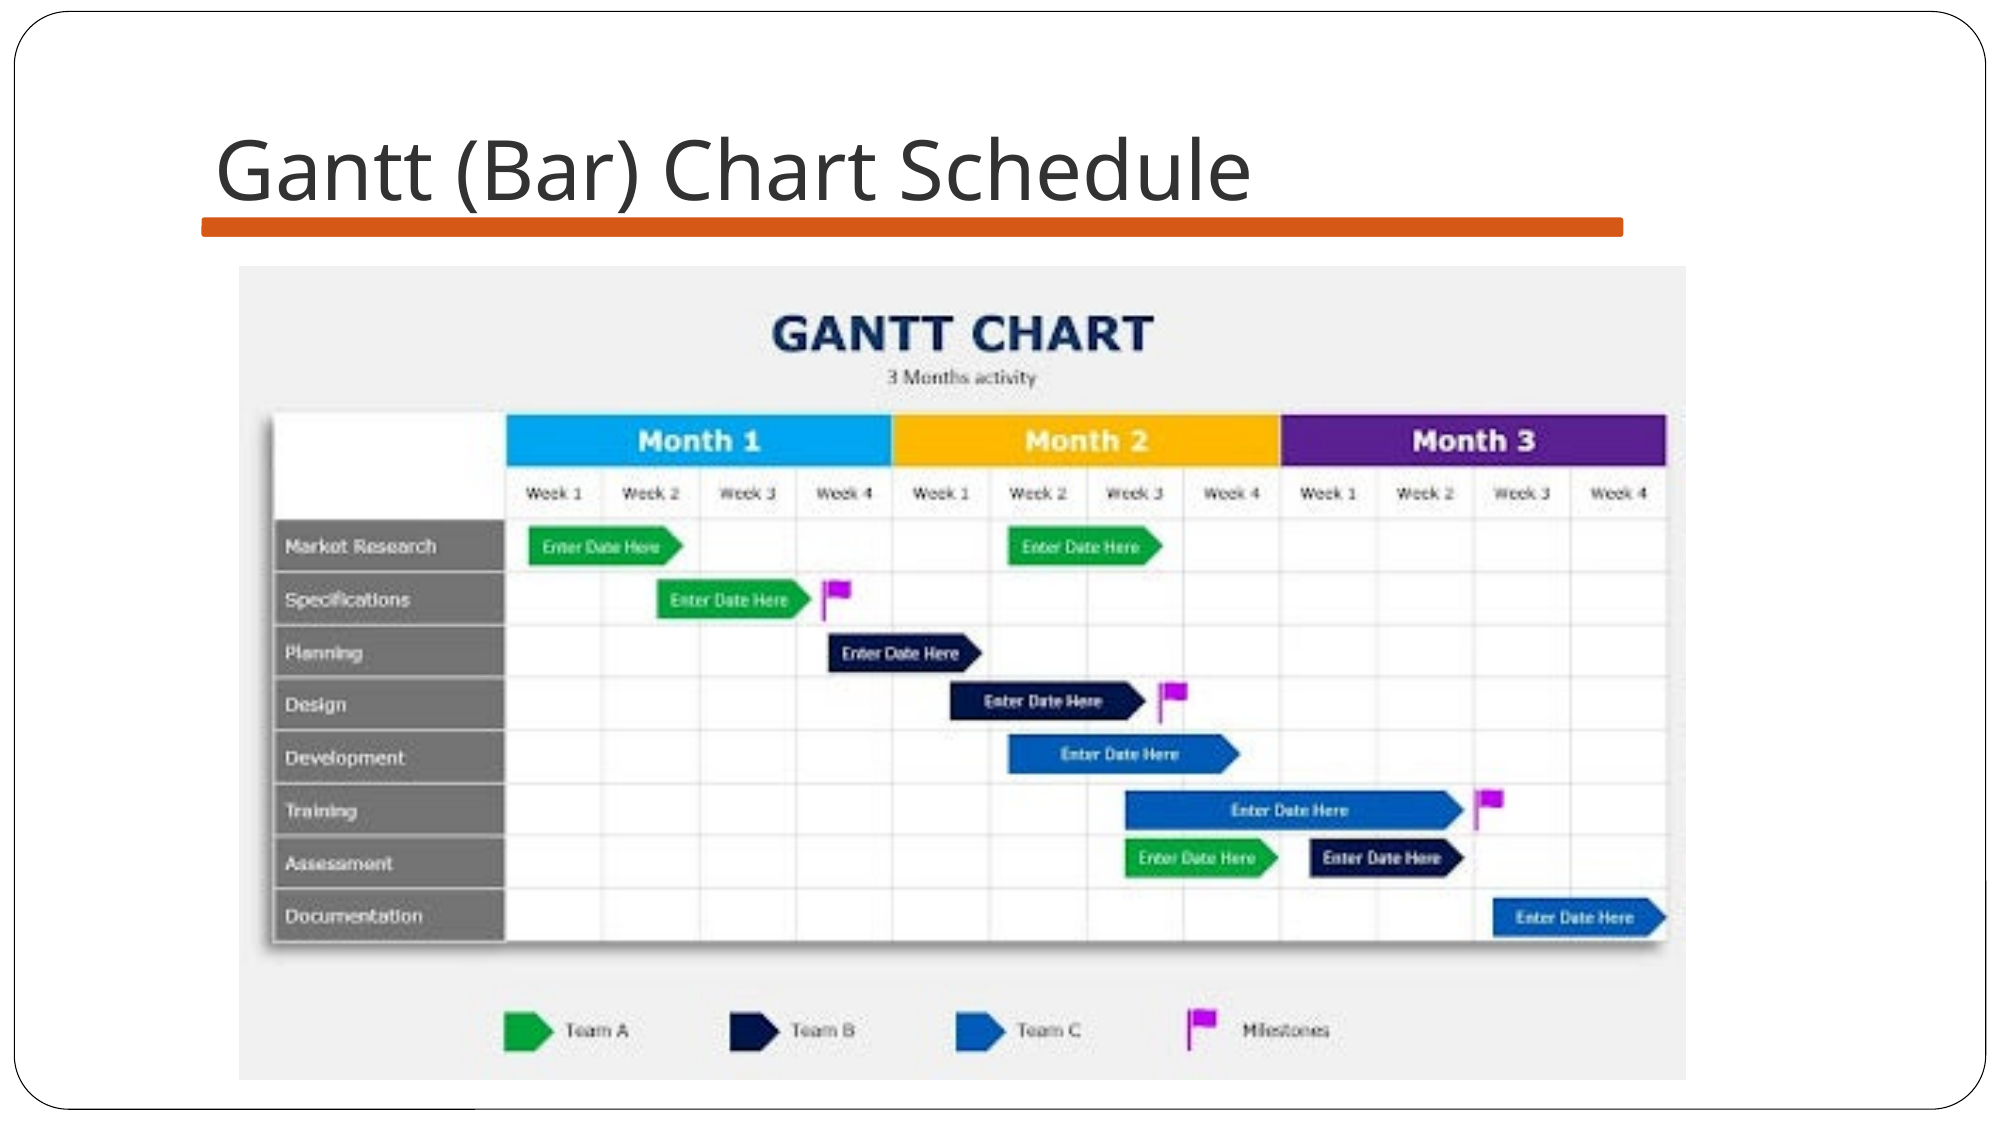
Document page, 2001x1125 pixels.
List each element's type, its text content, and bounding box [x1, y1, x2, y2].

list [239, 266, 1686, 1080]
title Gantt (Bar) Chart Schedule [200, 45, 1900, 233]
